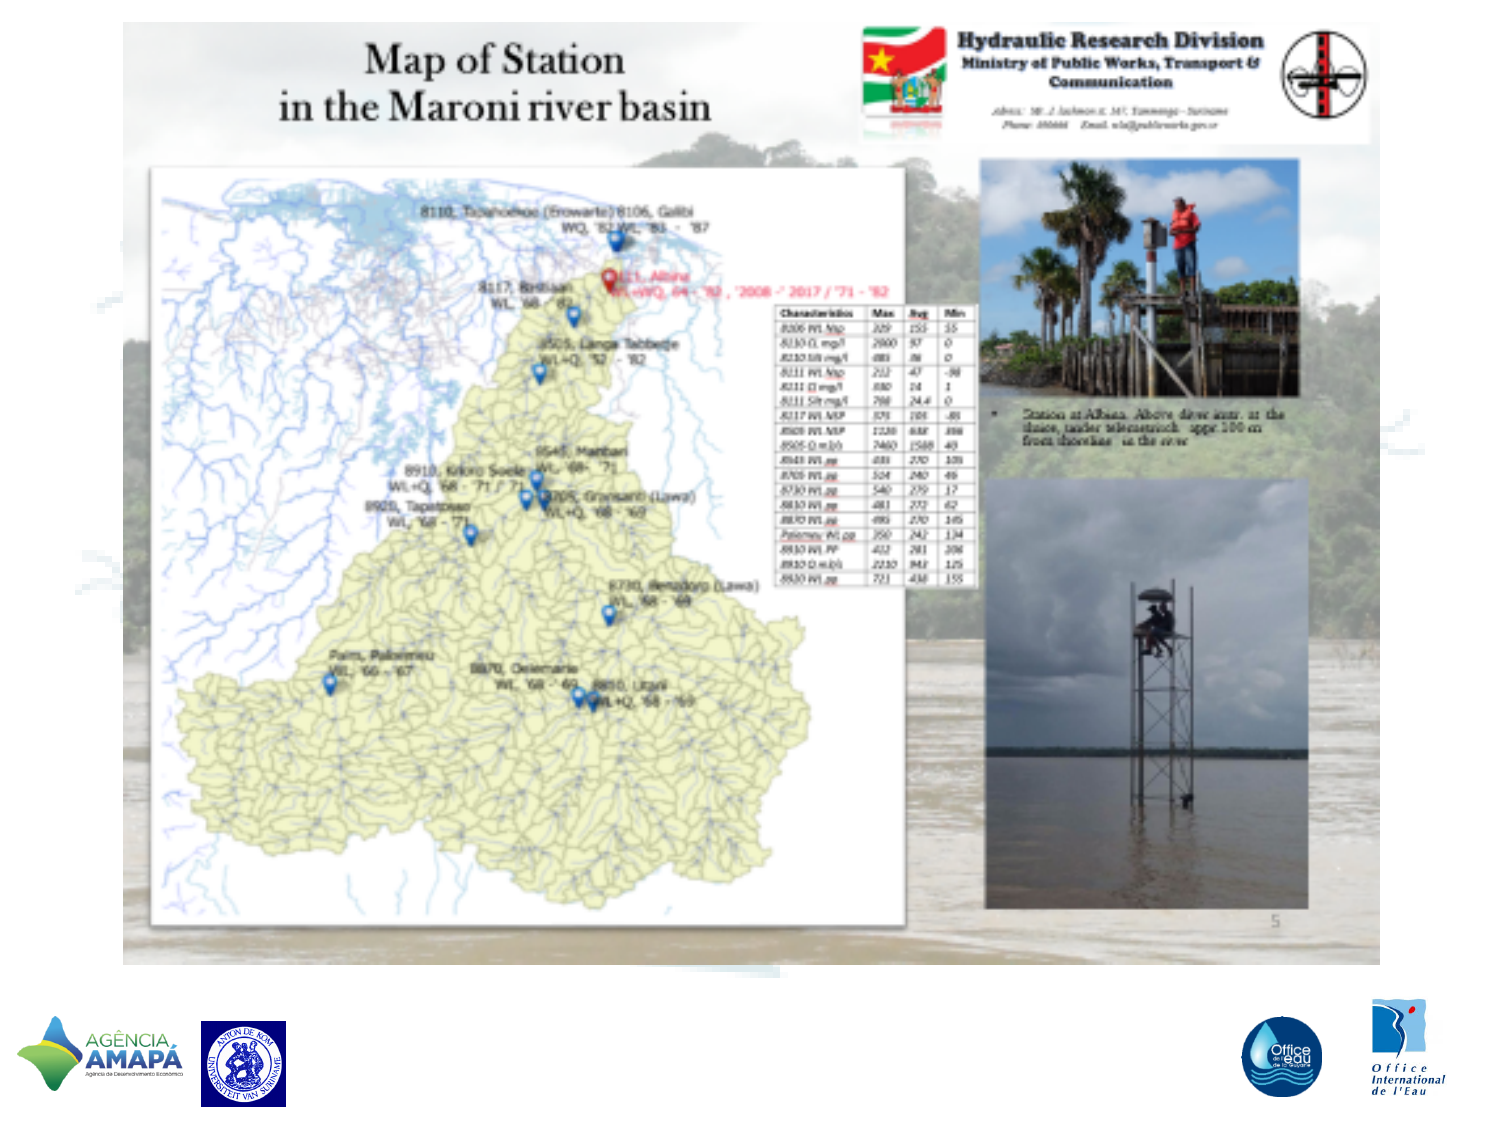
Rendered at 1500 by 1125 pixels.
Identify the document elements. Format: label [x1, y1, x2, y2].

picture [1240, 1016, 1322, 1097]
picture [200, 1021, 286, 1107]
picture [123, 21, 1381, 965]
picture [1342, 982, 1476, 1115]
picture [17, 1016, 183, 1091]
